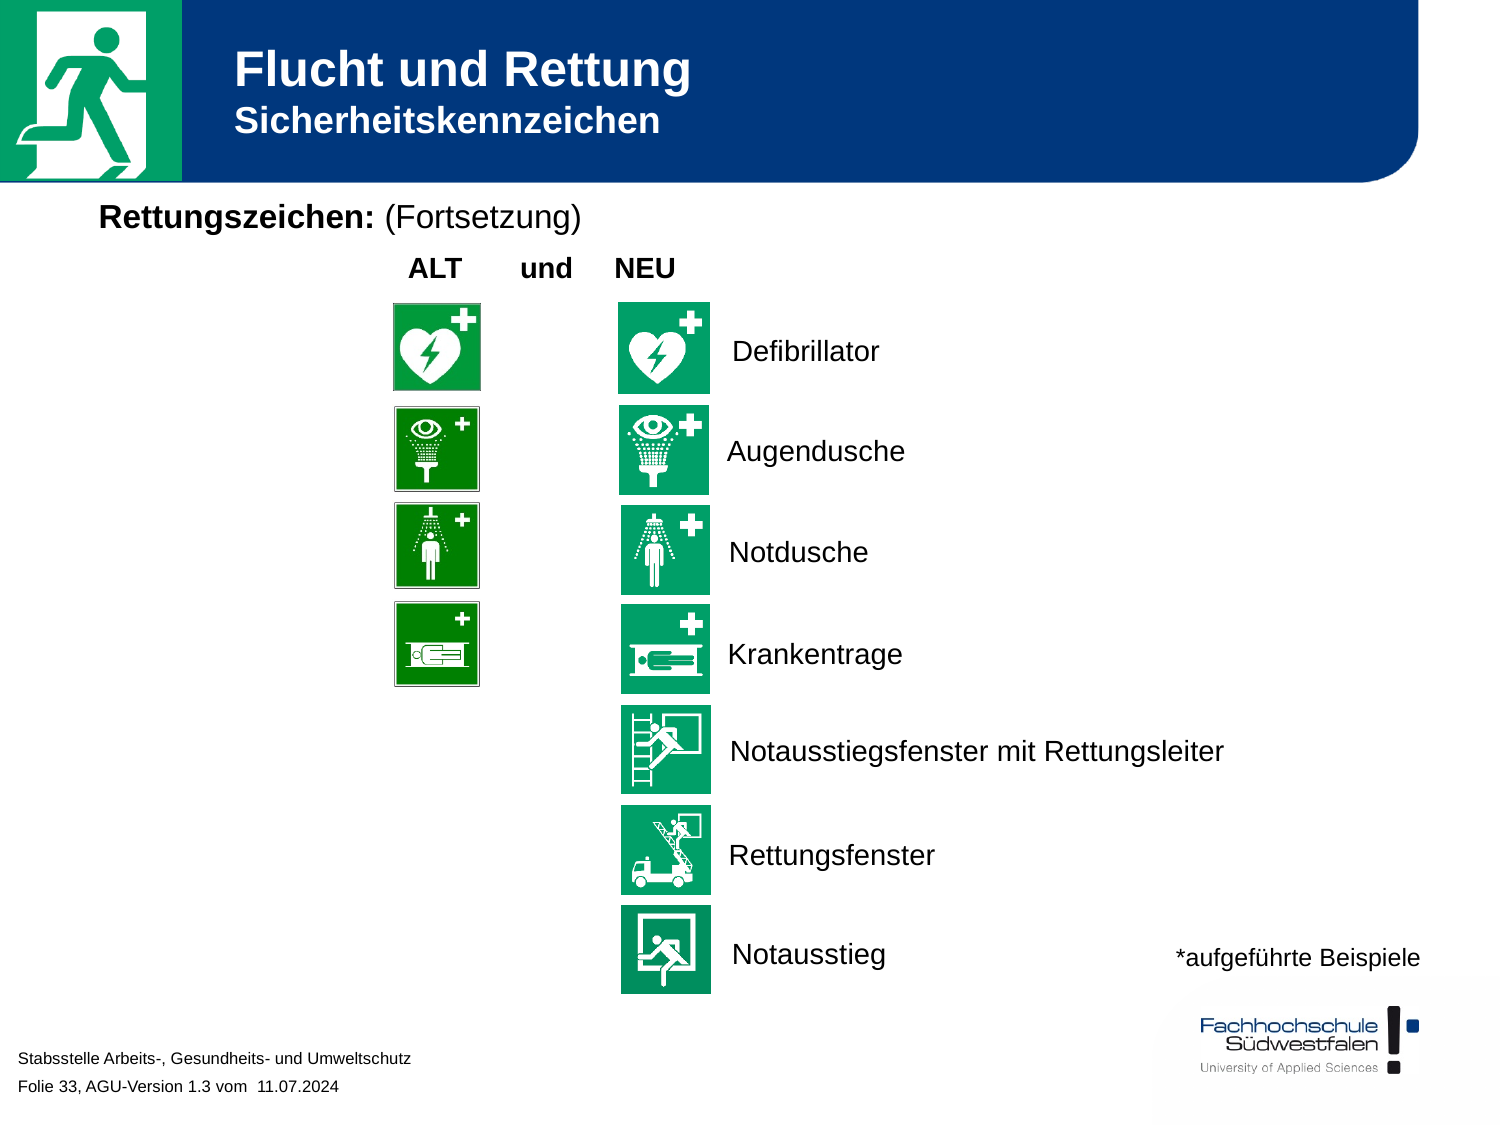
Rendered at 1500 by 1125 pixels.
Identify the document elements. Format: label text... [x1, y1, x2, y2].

text_box Flucht und Rettung Sicherheitskennzeichen [234, 35, 1500, 142]
picture [617, 302, 711, 394]
picture [0, 0, 1419, 183]
text_box Notausstiegsfenster mit Rettungsleiter [715, 724, 1265, 775]
picture [621, 505, 711, 595]
text_box Defibrillator [715, 324, 908, 375]
text_box Notdusche [715, 526, 885, 576]
text_box Krankentrage [715, 627, 923, 678]
picture [619, 405, 709, 495]
picture [392, 403, 482, 493]
picture [621, 904, 711, 994]
text_box Rettungsfenster [715, 829, 965, 879]
text_box Notausstieg [715, 927, 937, 978]
picture [621, 805, 711, 895]
picture [1152, 976, 1500, 1125]
picture [621, 604, 711, 694]
picture [392, 302, 482, 392]
text_box Augendusche [713, 424, 929, 475]
picture [391, 599, 481, 689]
list Rettungszeichen: (Fortsetzung) ALT und NEU *aufgeführte Beispiele [98, 195, 1422, 950]
picture [621, 704, 711, 794]
picture [392, 500, 482, 590]
